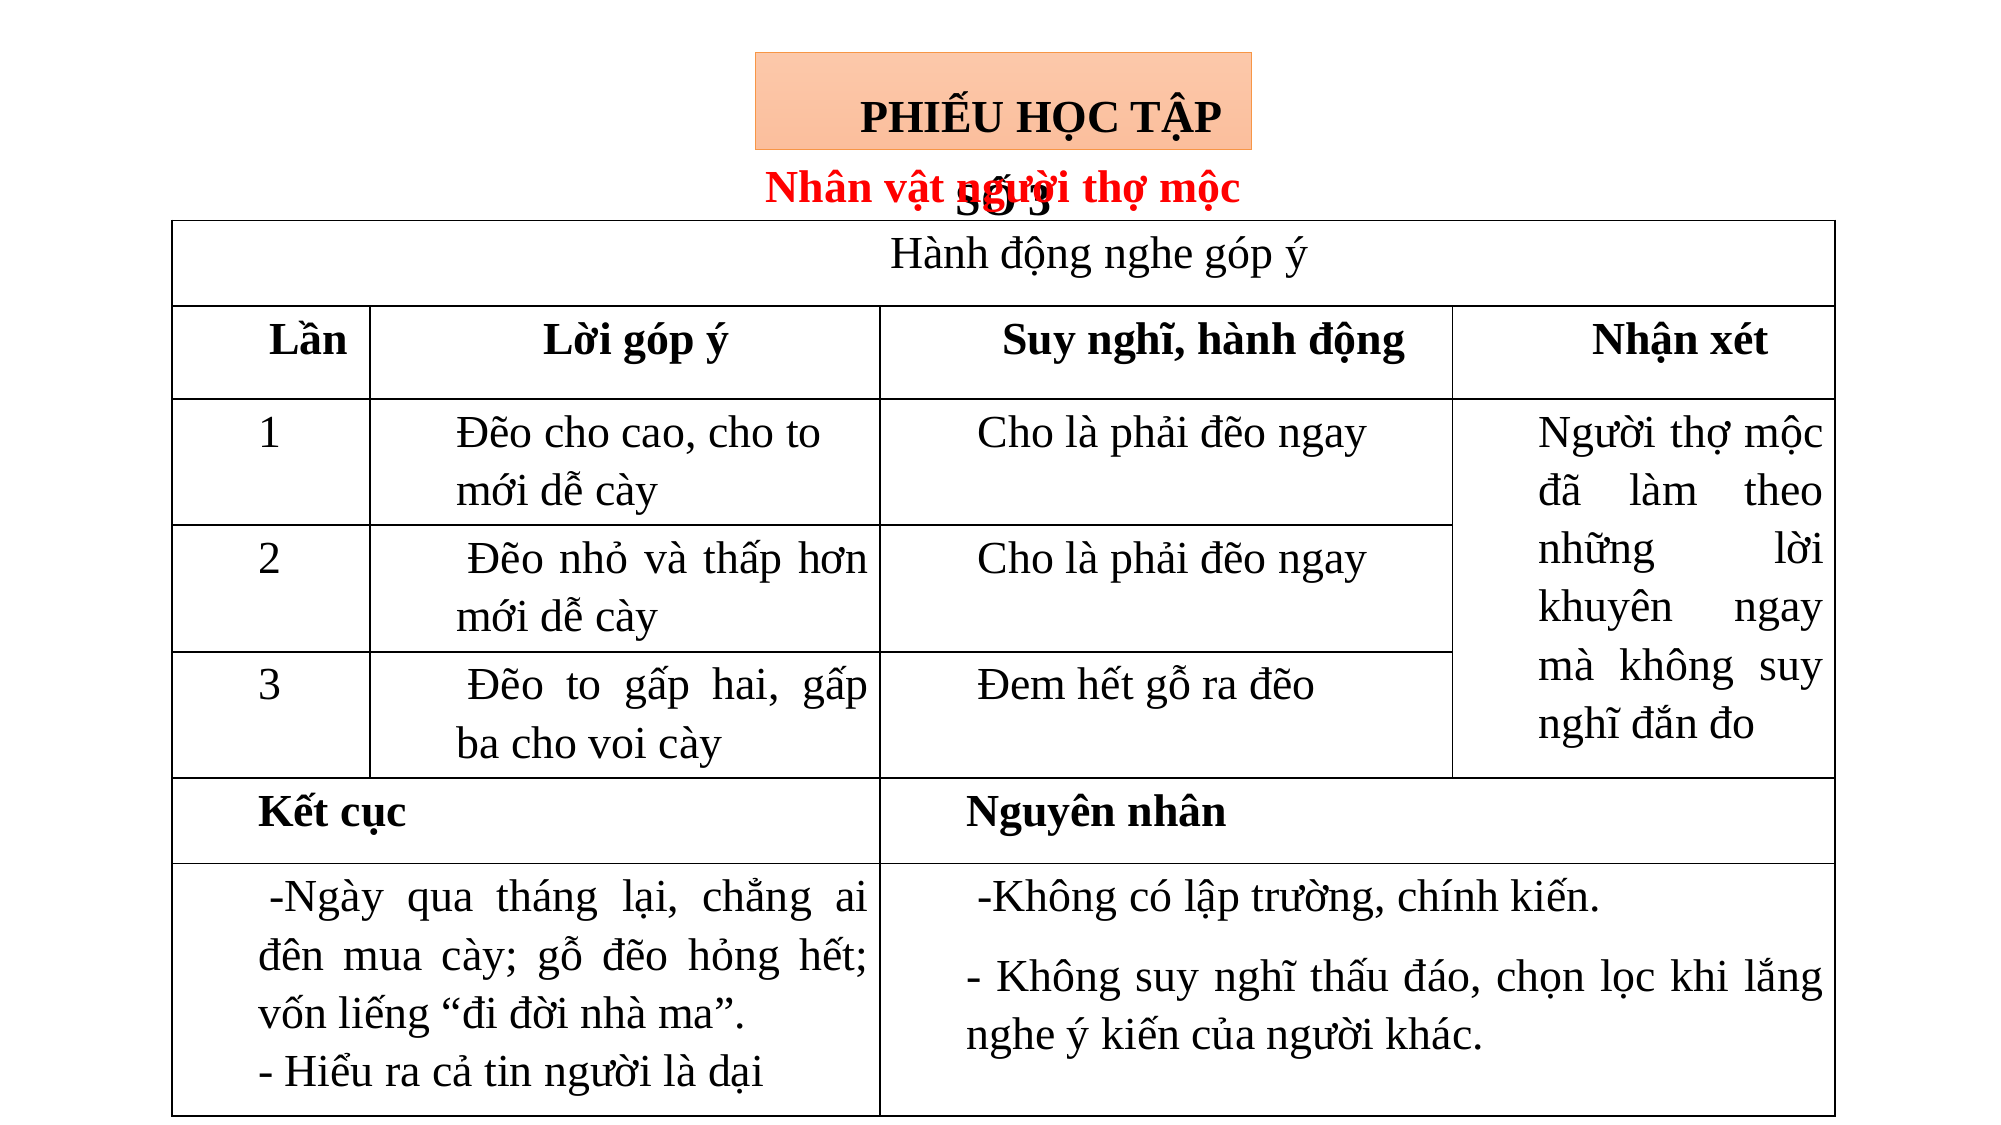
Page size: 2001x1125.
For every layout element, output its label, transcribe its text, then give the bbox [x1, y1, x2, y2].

table_cell Đem hết gỗ ra đẽo [881, 653, 1452, 777]
text_box Nhân vật người thợ mộc [750, 149, 1257, 220]
table_cell Cho là phải đẽo ngay [881, 400, 1452, 524]
table_cell Đẽo nhỏ và thấp hơn mới dễ cày [371, 526, 879, 651]
table_cell Cho là phải đẽo ngay [881, 526, 1452, 651]
table_cell Kết cục [173, 779, 879, 863]
table_header Hành động nghe góp ý [173, 221, 1834, 305]
table_cell Suy nghĩ, hành động [881, 307, 1452, 398]
table_cell Người thợ mộc đã làm theo những lời khuyên ngay mà không suy nghĩ đắn đo [1453, 400, 1834, 777]
table_cell 3 [173, 653, 369, 777]
table_cell 1 [173, 400, 369, 524]
table_cell Lần [173, 307, 369, 398]
table_cell Lời góp ý [371, 307, 879, 398]
table_cell Đẽo cho cao, cho to mới dễ cày [371, 400, 879, 524]
table_cell -Ngày qua tháng lại, chẳng ai đên mua cày; gỗ đẽo hỏng hết; vốn liếng “đi đời nhà ma”. - Hiểu ra cả tin người là dại [173, 864, 879, 1115]
table_cell -Không có lập trường, chính kiến. - Không suy nghĩ thấu đáo, chọn lọc khi lắng nghe ý kiến của người khác. [881, 864, 1834, 1115]
table_cell Đẽo to gấp hai, gấp ba cho voi cày [371, 653, 879, 777]
table_cell Nhận xét [1453, 307, 1834, 398]
text_box PHIẾU HỌC TẬP SỐ 3 [755, 52, 1252, 149]
table_cell 2 [173, 526, 369, 651]
table_cell Nguyên nhân [881, 779, 1834, 863]
